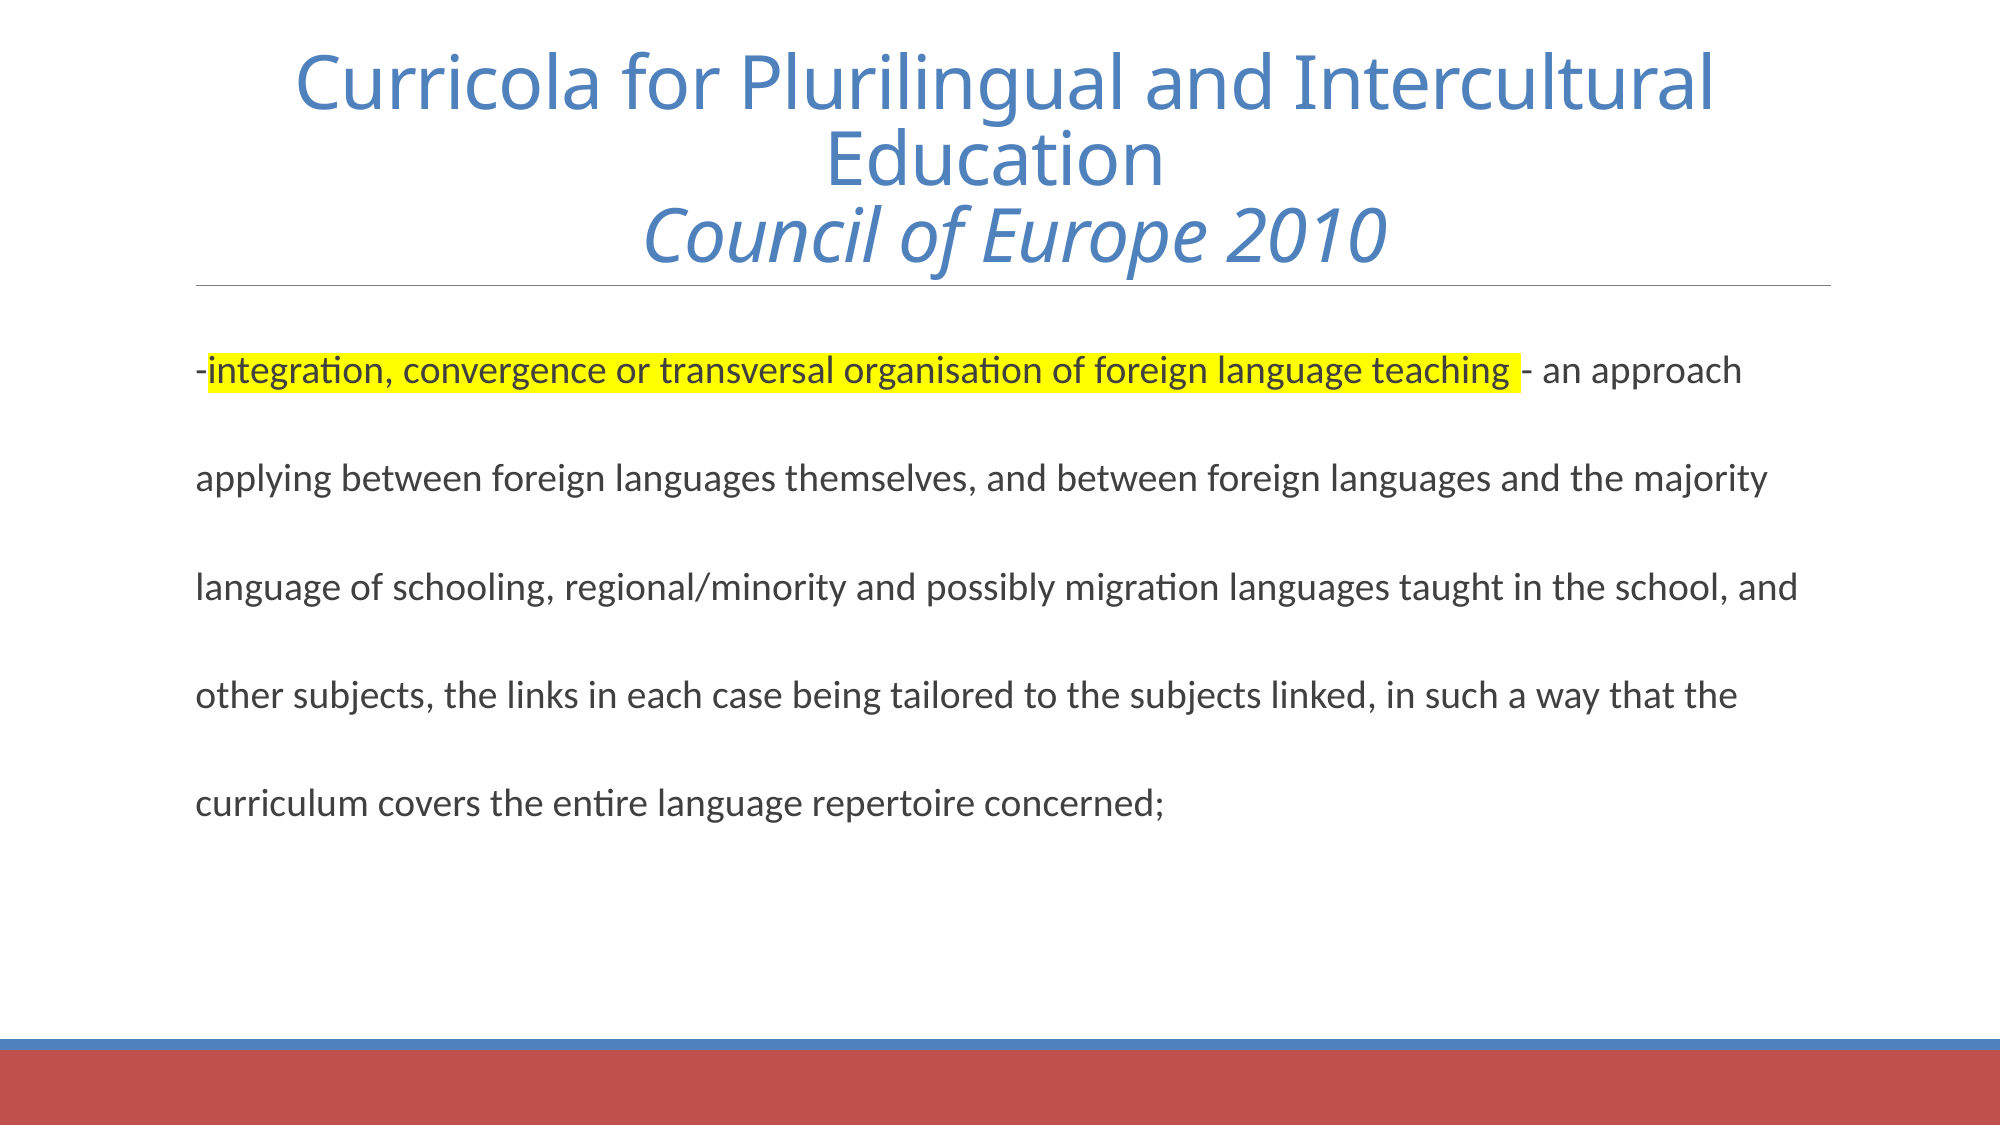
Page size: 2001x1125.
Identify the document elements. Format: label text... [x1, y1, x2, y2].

title Curricola for Plurilingual and Intercultural Education Council of Europe 2010 [180, 47, 1830, 285]
list -integration, convergence or transversal organisation of foreign language teaching - an approach applying between foreign languages themselves, and between foreign languages and the majority language of schooling, regional/minority and possibly migration languages taught in the school, and other subjects, the links in each case being tailored to the subjects linked, in such a way that the curriculum covers the entire language repertoire concerned; [180, 302, 1830, 963]
